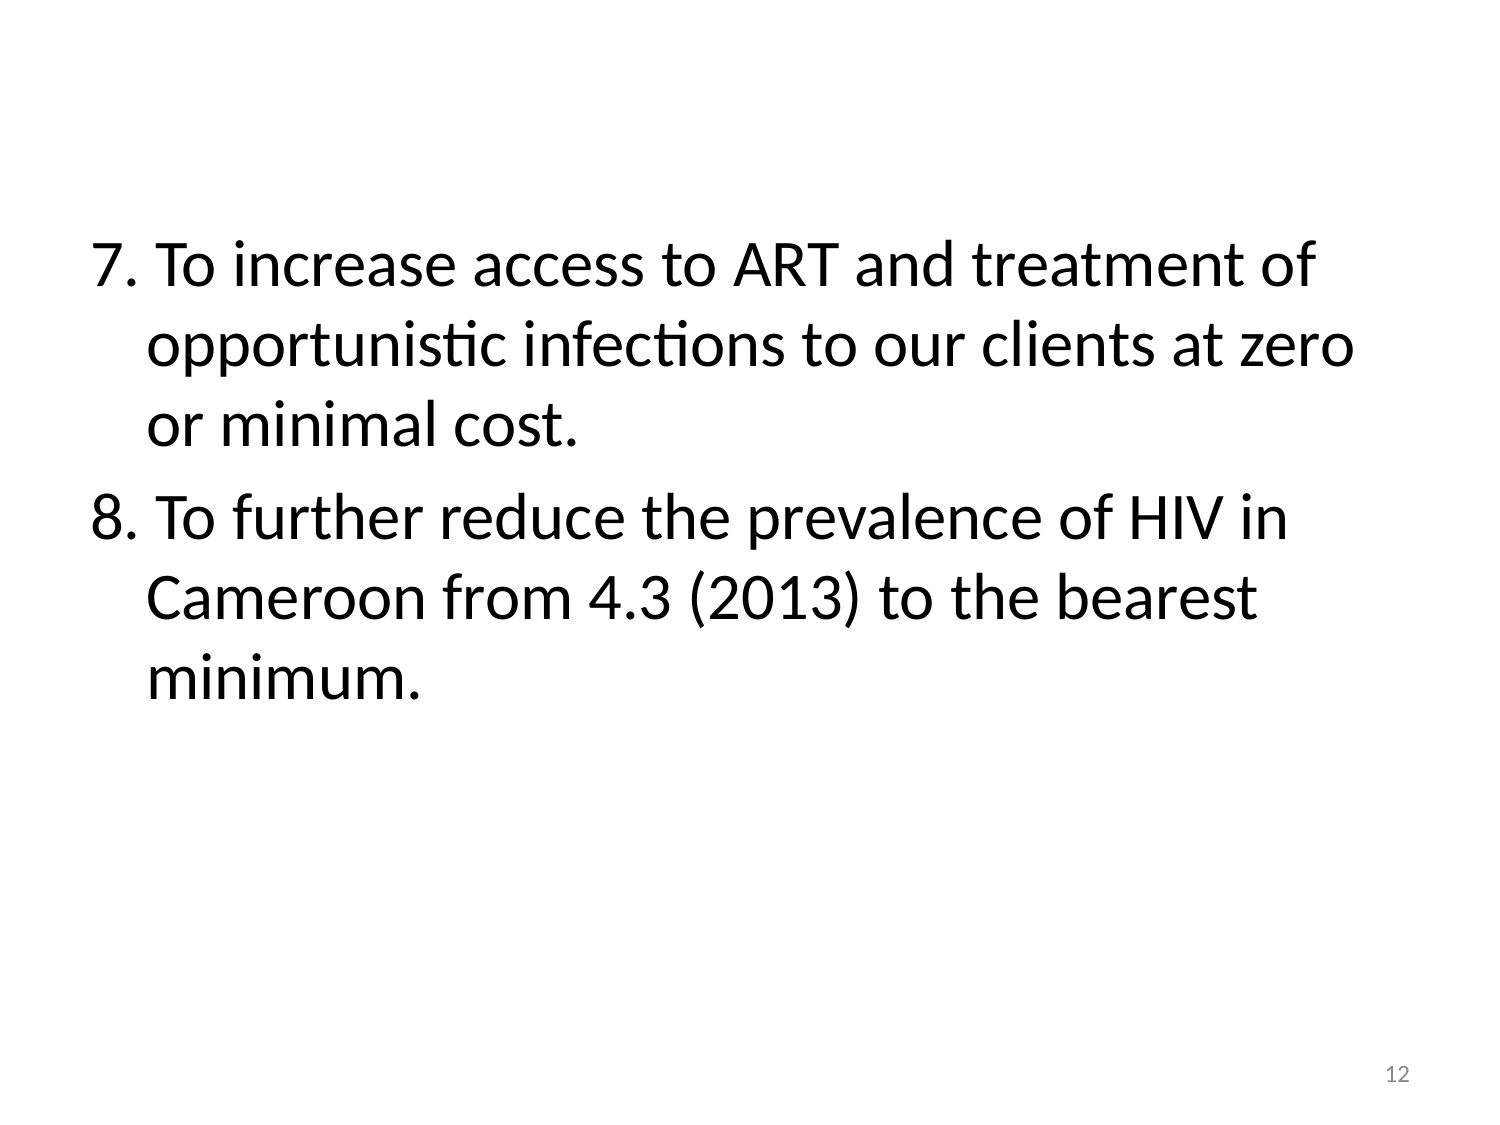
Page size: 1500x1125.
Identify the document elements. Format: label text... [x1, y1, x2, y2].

list 7. To increase access to ART and treatment of opportunistic infections to our clients at zero or minimal cost. 8. To further reduce the prevalence of HIV in Cameroon from 4.3 (2013) to the bearest minimum. [74, 212, 1426, 1043]
slide_number 12 [1074, 1042, 1425, 1103]
